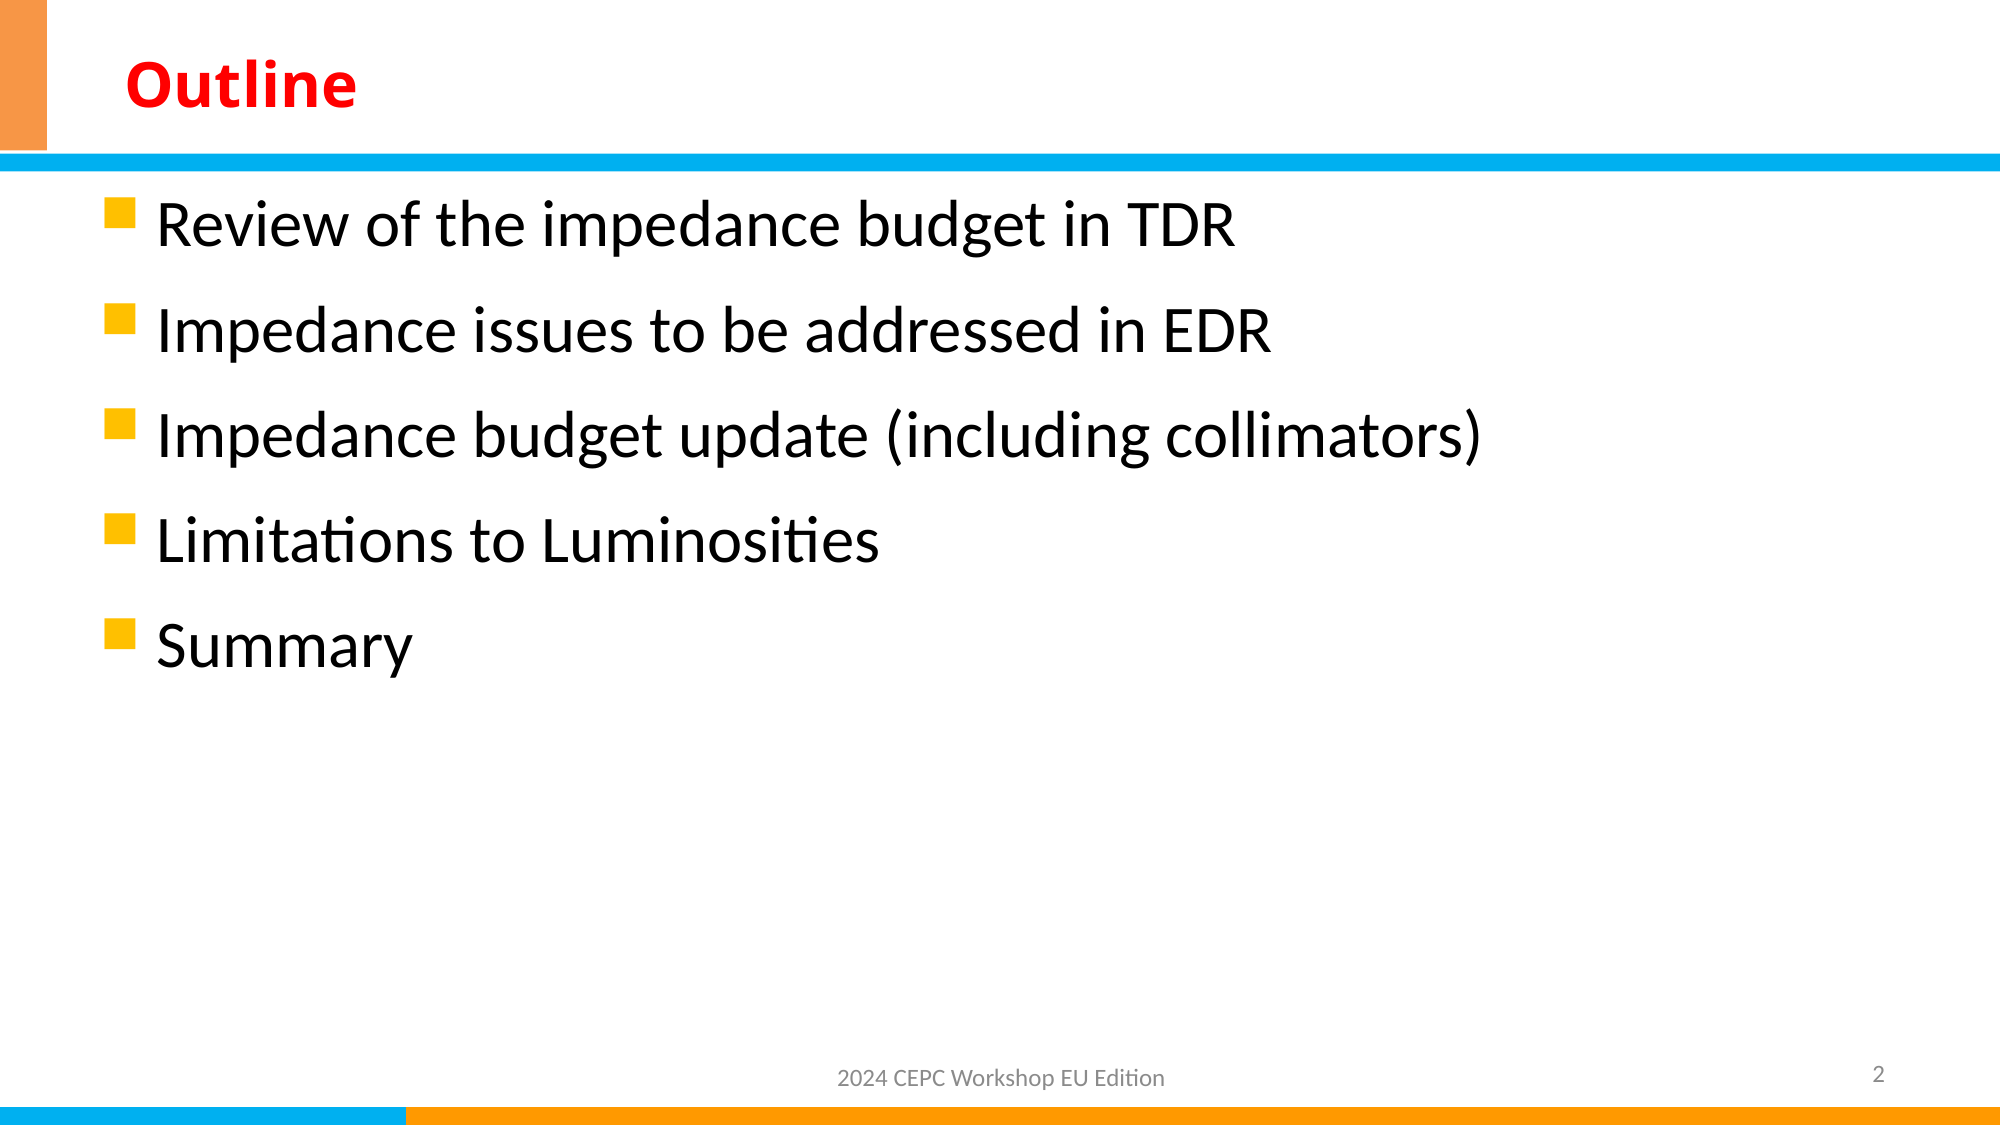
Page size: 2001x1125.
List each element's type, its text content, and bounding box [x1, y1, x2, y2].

list Review of the impedance budget in TDR Impedance issues to be addressed in EDR Impedance budget update (including collimators) Limitations to Luminosities Summary [85, 172, 1919, 967]
footer 2024 CEPC Workshop EU Edition [588, 1047, 1416, 1106]
title Outline [109, 23, 1875, 143]
slide_number 2 [1433, 1042, 1900, 1103]
